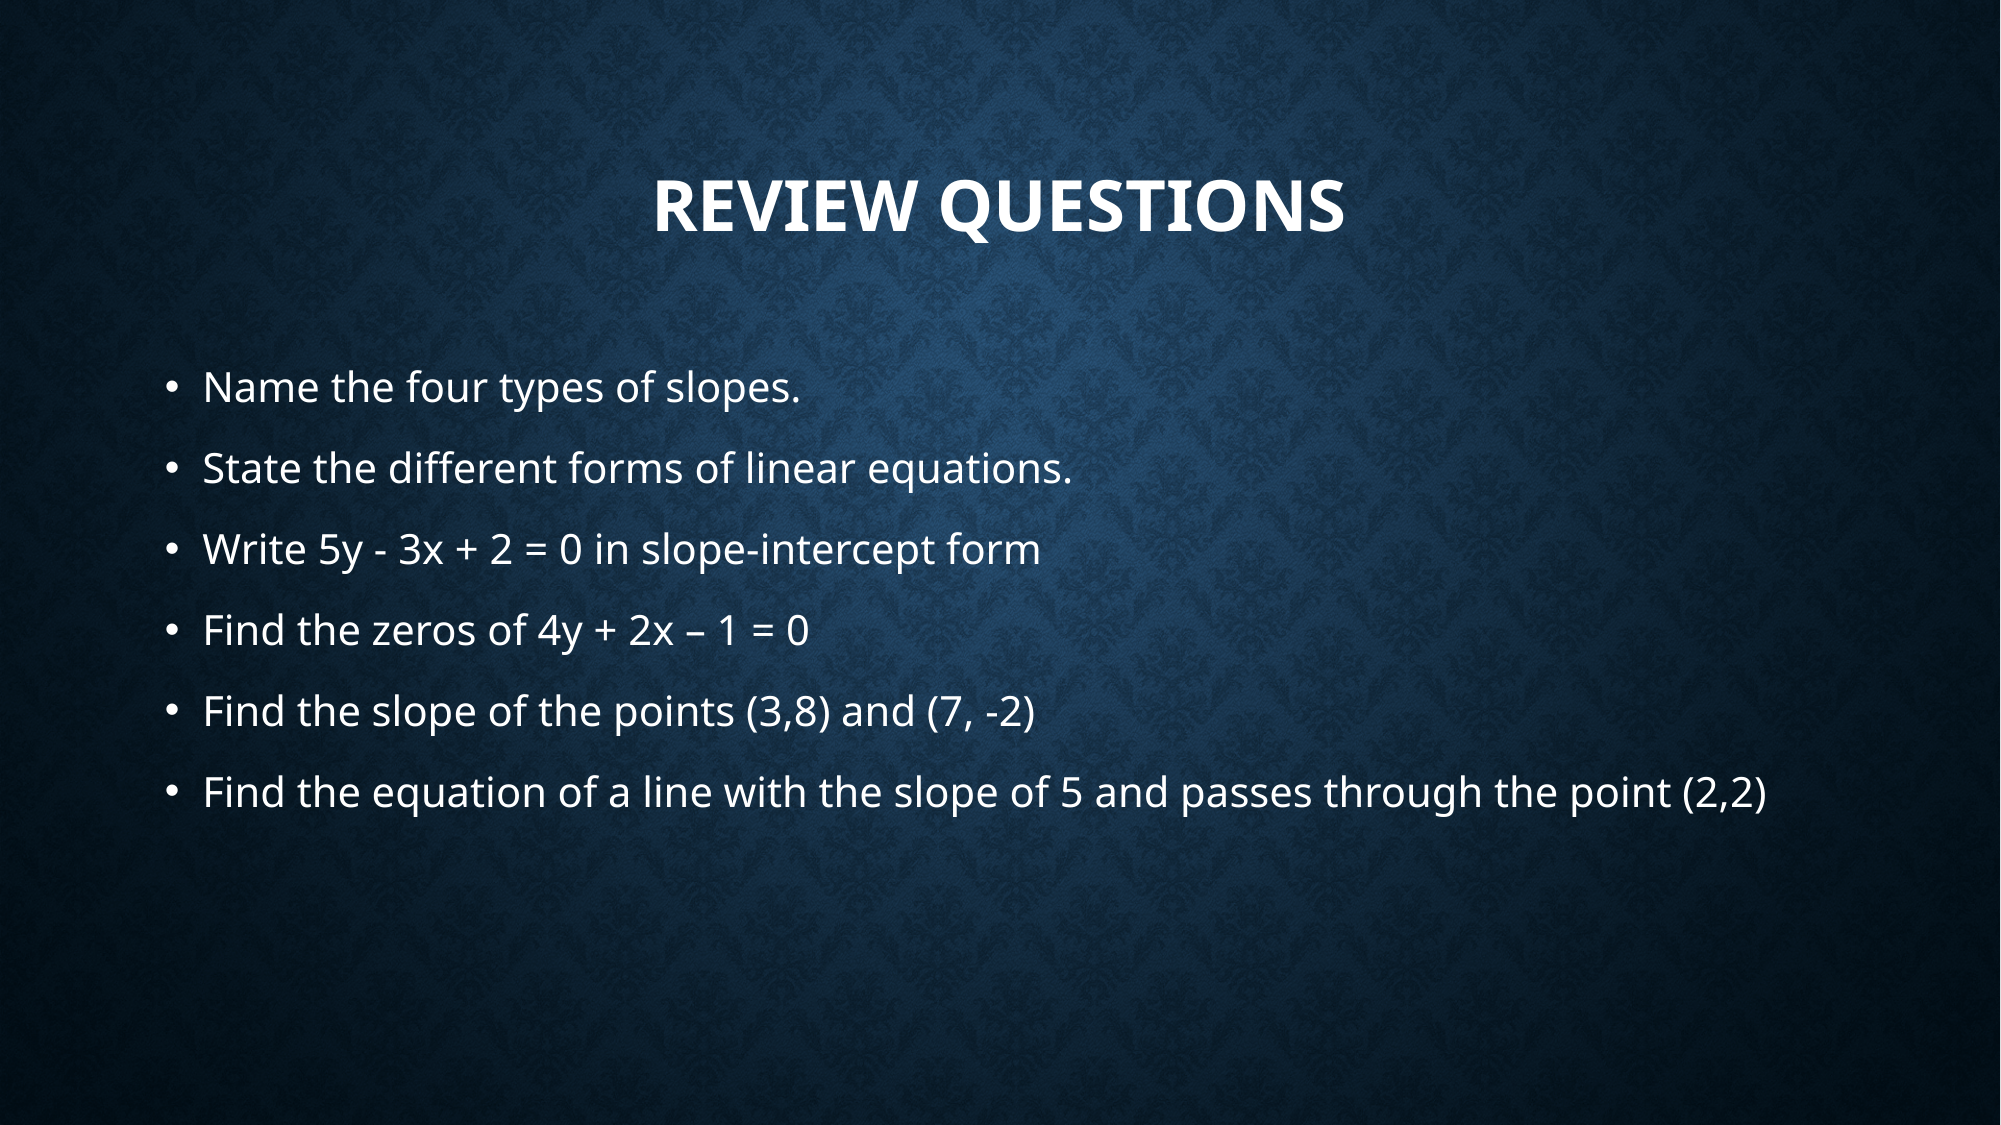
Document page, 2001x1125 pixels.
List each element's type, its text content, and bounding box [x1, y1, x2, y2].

list Name the four types of slopes. State the different forms of linear equations. Write 5y - 3x + 2 = 0 in slope-intercept form Find the zeros of 4y + 2x – 1 = 0 Find the slope of the points (3,8) and (7, -2) Find the equation of a line with the slope of 5 and passes through the point (2,2) [149, 343, 1849, 950]
title Review Questions [149, 99, 1849, 318]
